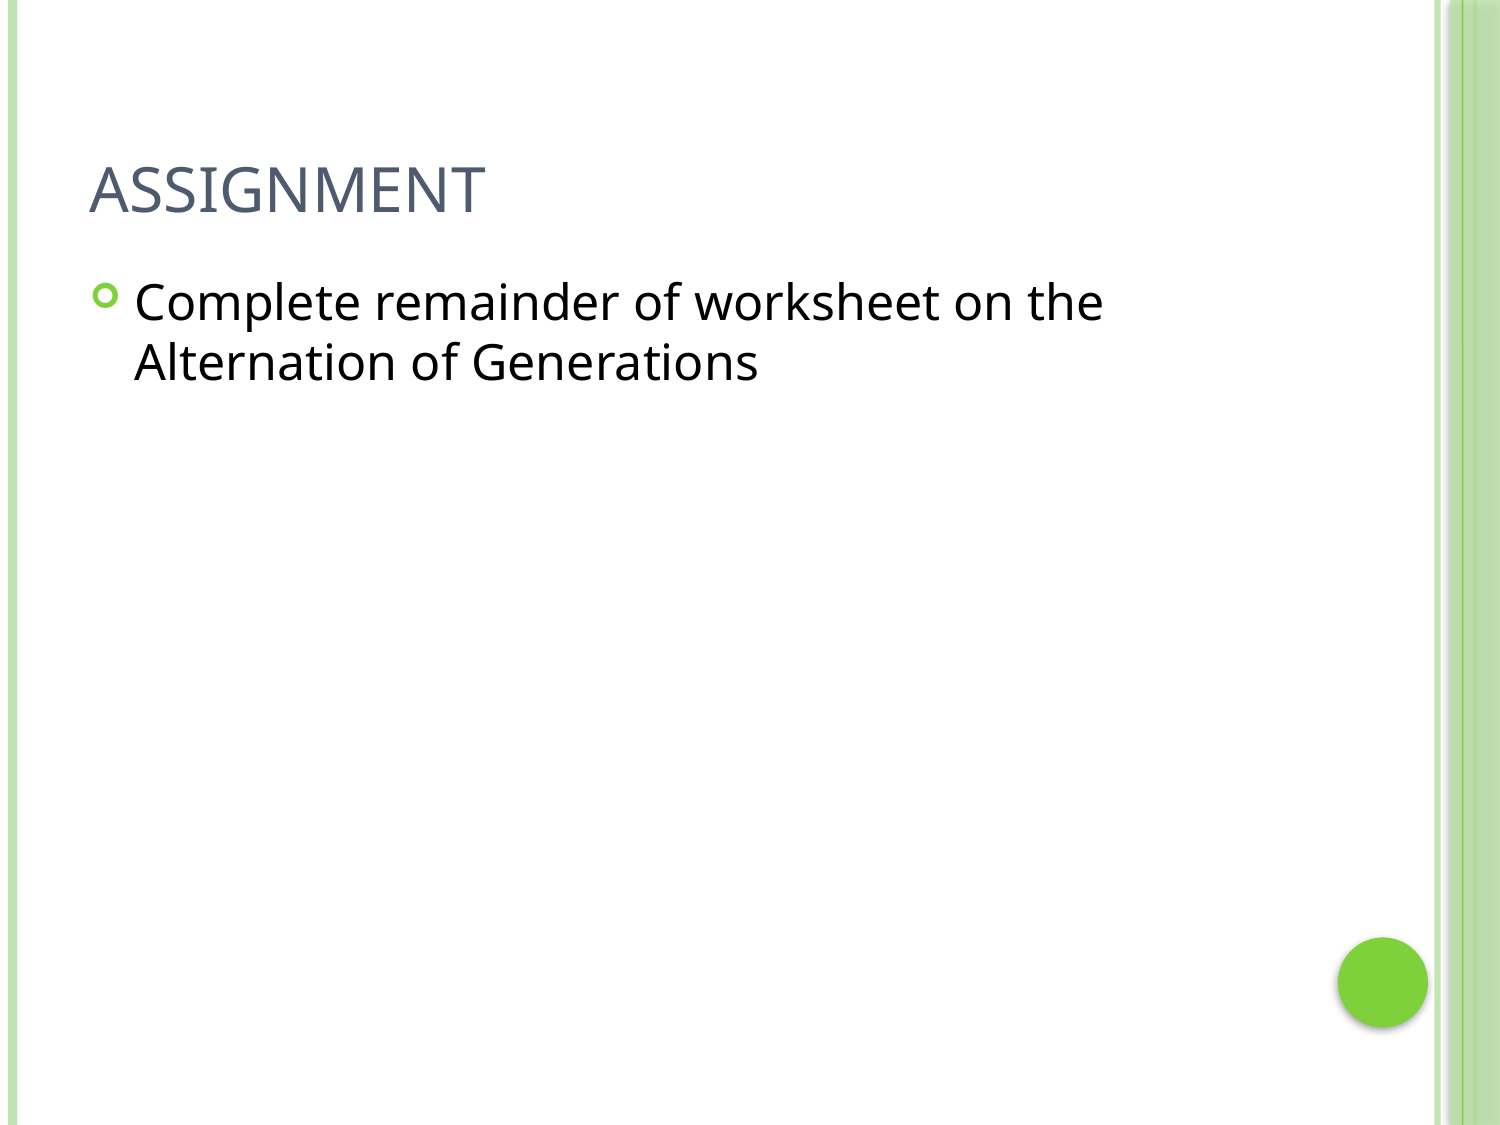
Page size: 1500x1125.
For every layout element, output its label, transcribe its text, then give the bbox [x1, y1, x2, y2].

title Assignment [75, 45, 1300, 233]
list Complete remainder of worksheet on the Alternation of Generations [75, 262, 1300, 1062]
